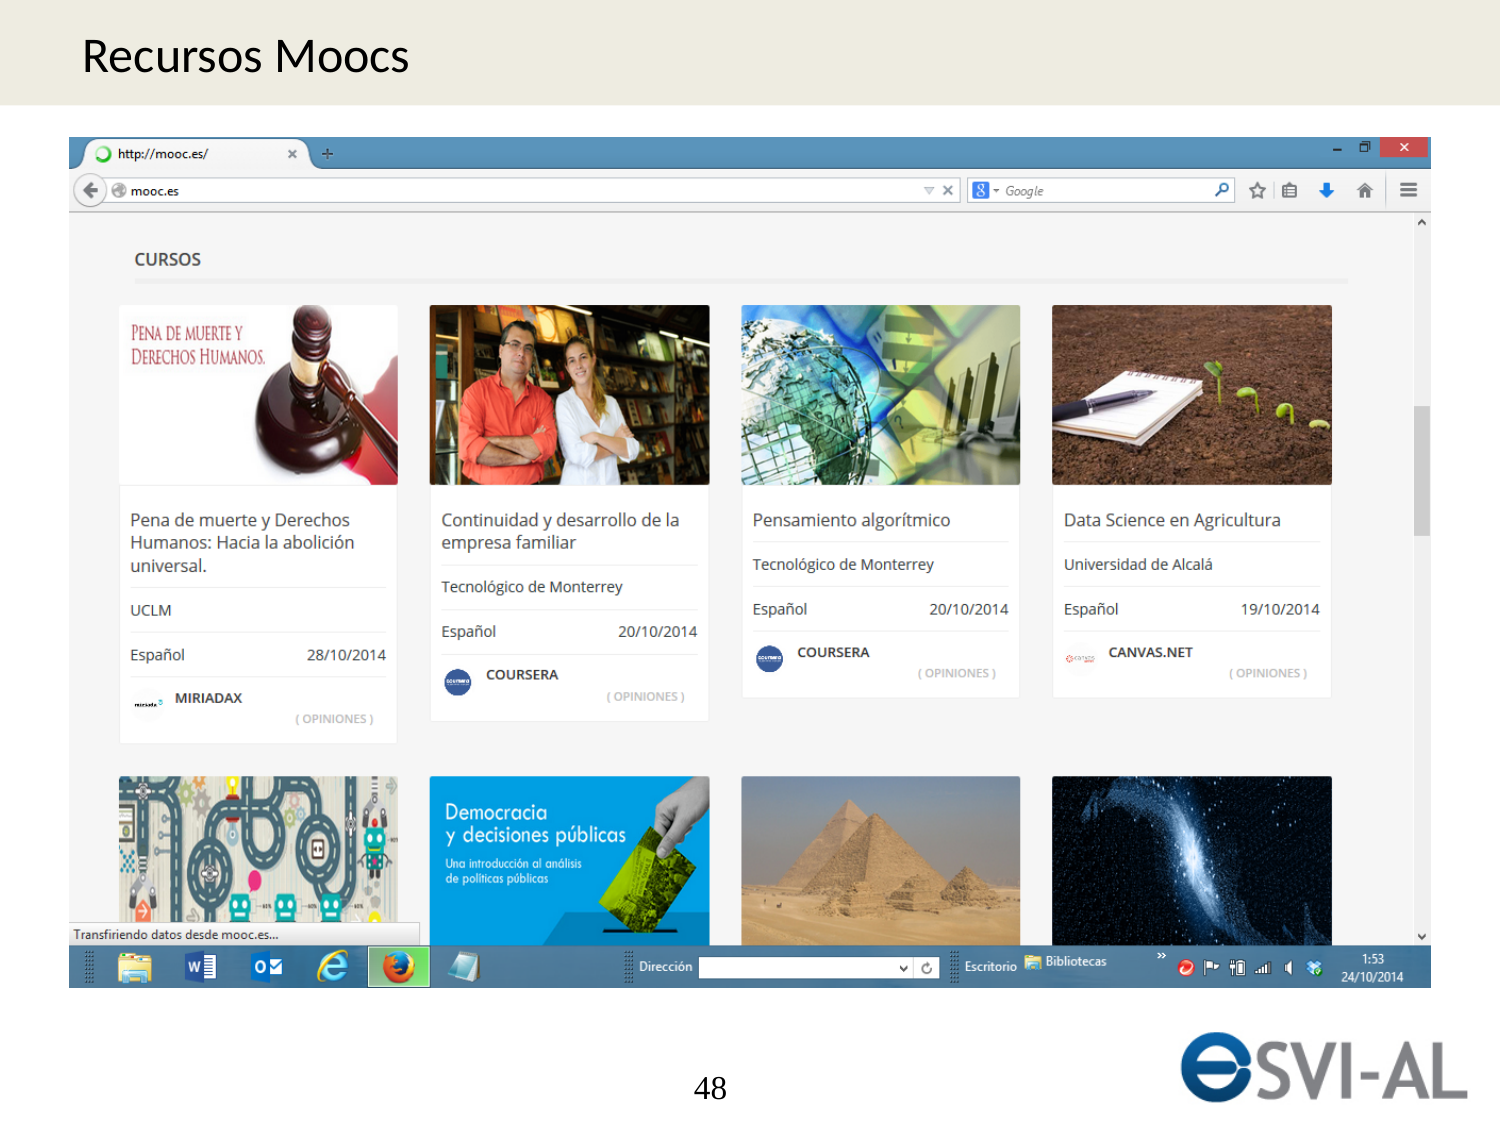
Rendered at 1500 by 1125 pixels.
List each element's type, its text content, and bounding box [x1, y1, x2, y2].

picture [1176, 1030, 1471, 1106]
list Recursos Moocs [0, 0, 1500, 108]
picture [69, 136, 1431, 988]
